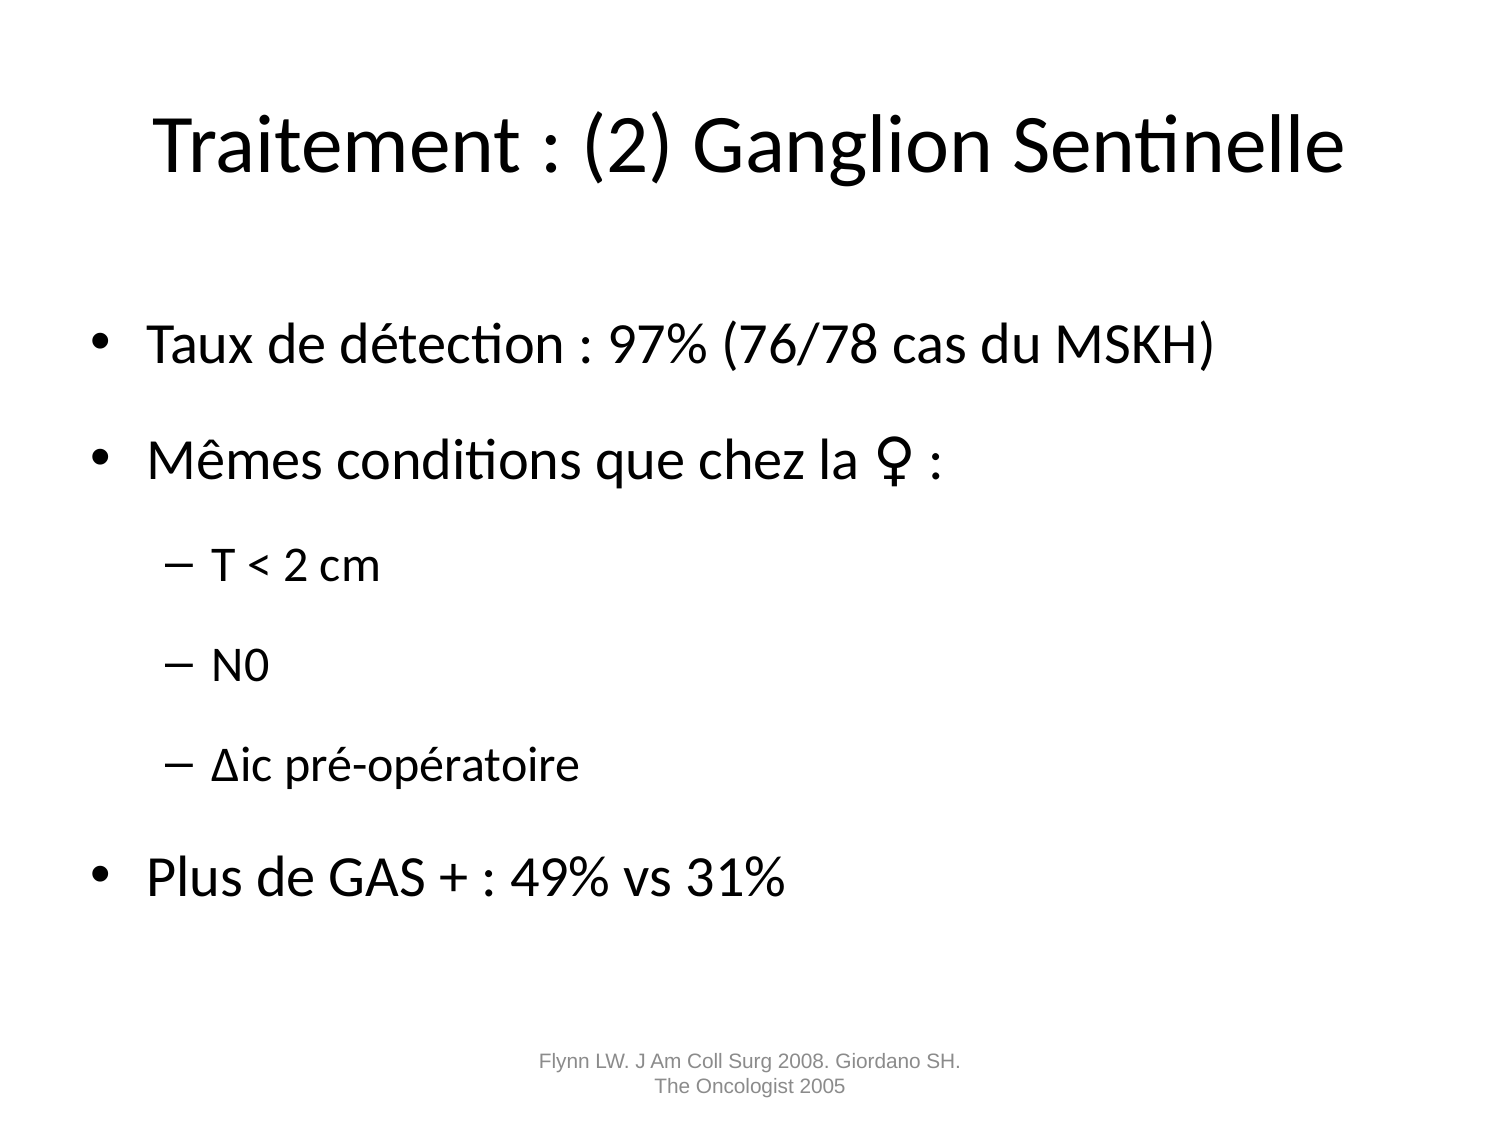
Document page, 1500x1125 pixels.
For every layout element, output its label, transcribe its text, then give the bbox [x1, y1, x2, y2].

footer Flynn LW. J Am Coll Surg 2008. Giordano SH. The Oncologist 2005 [512, 1042, 988, 1103]
list Taux de détection : 97% (76/78 cas du MSKH) Mêmes conditions que chez la ♀ : T < 2 cm N0 Δic pré-opératoire Plus de GAS + : 49% vs 31% [75, 262, 1425, 1005]
title Traitement : (2) Ganglion Sentinelle [75, 45, 1425, 233]
